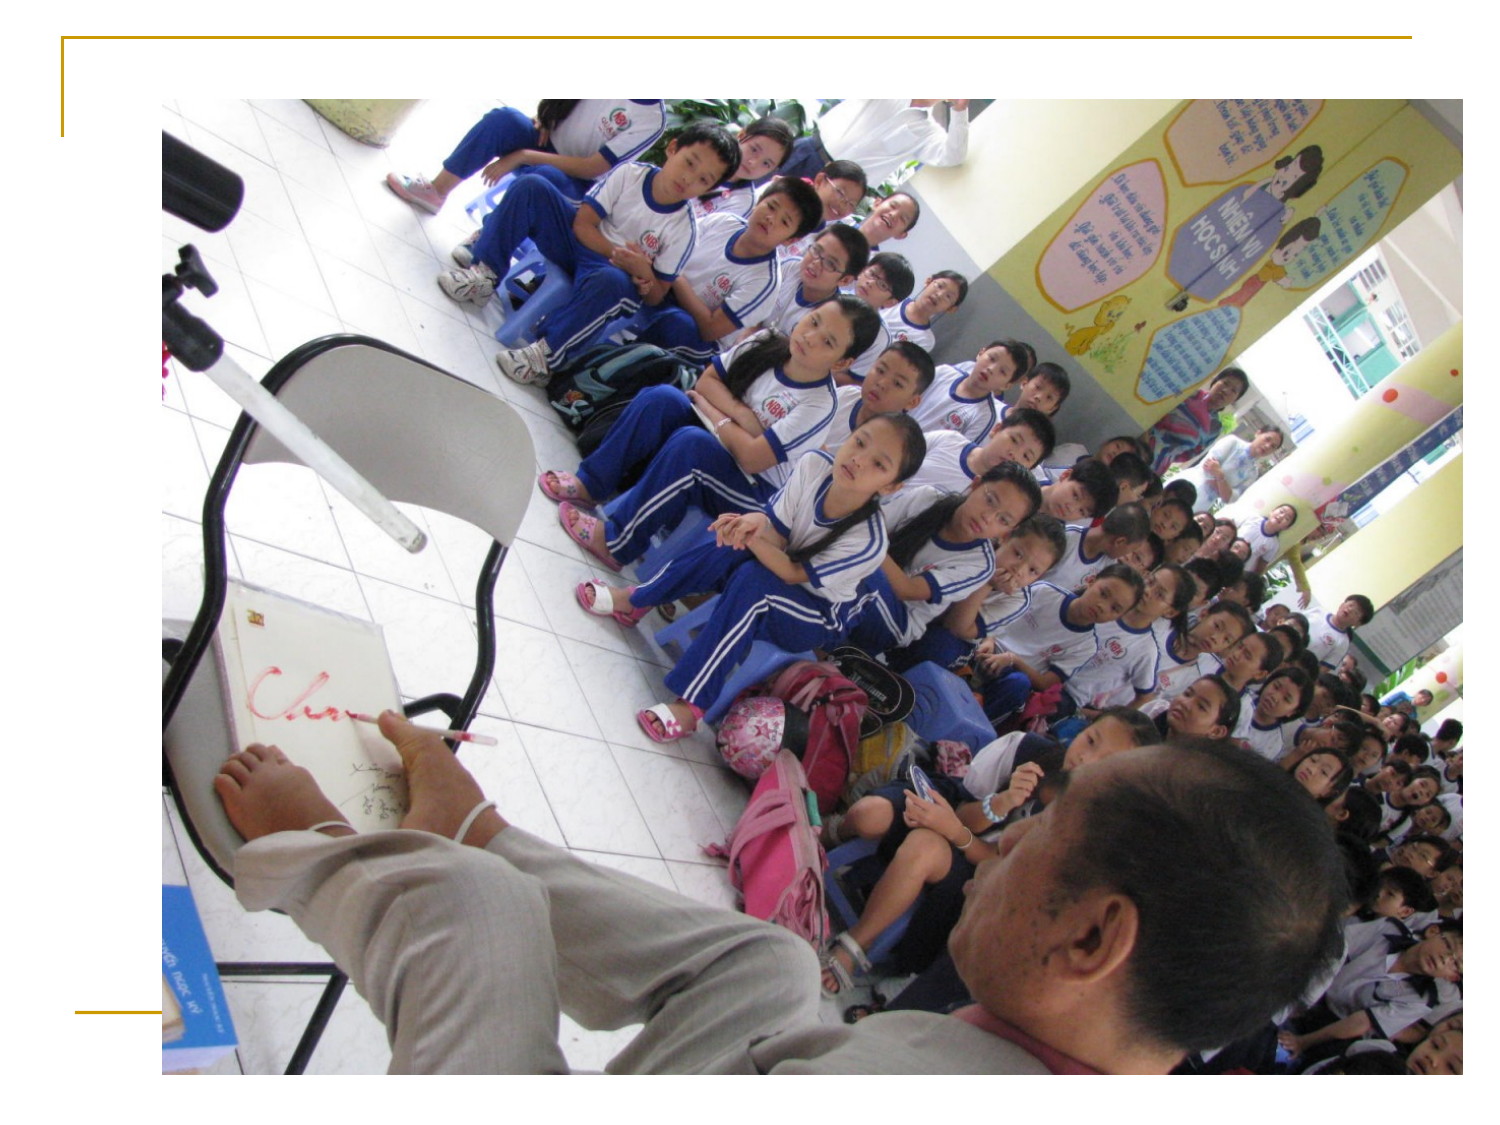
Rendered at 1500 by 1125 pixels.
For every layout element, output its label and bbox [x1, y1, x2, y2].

list [162, 99, 1463, 1075]
